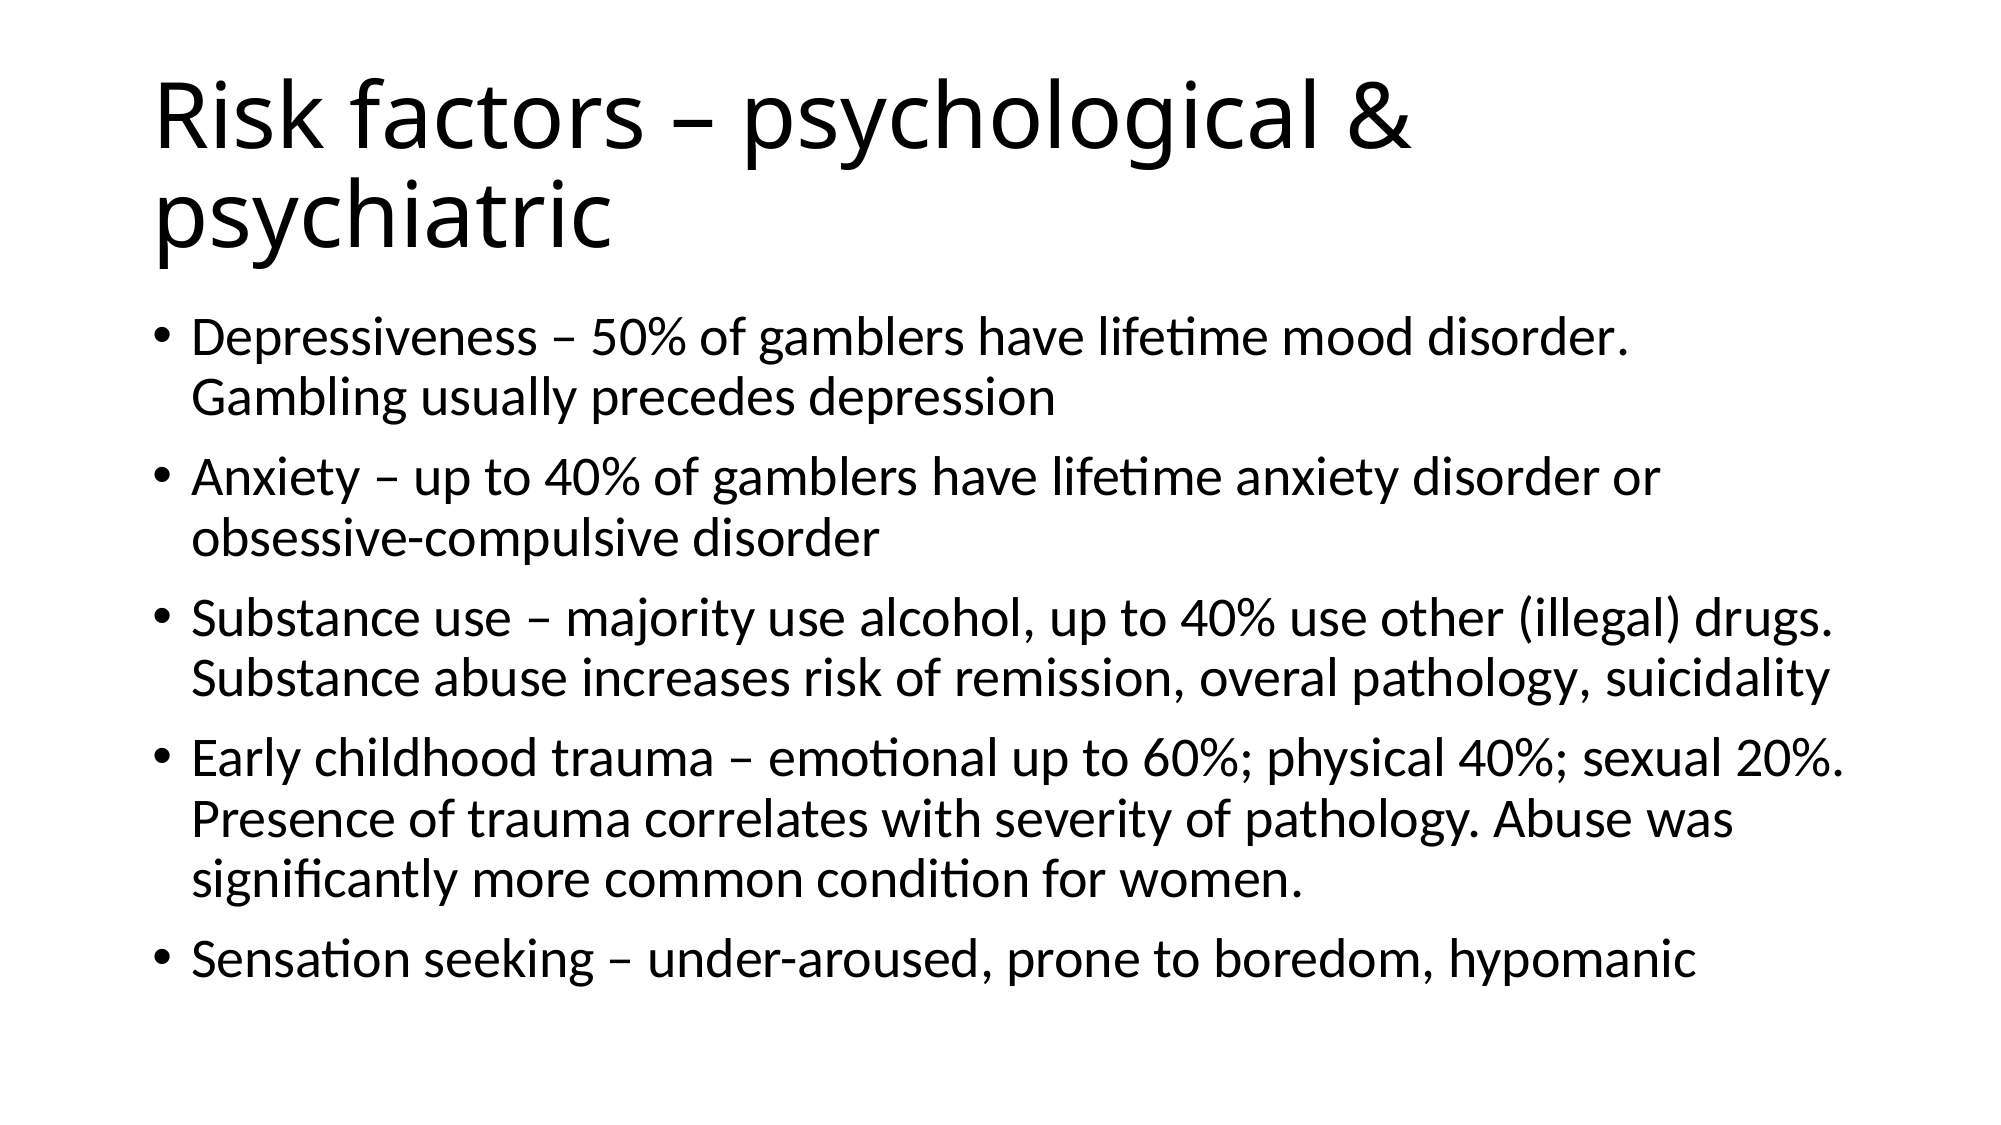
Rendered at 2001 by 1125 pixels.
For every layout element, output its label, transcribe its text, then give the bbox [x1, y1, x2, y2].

list Depressiveness – 50% of gamblers have lifetime mood disorder. Gambling usually precedes depression Anxiety – up to 40% of gamblers have lifetime anxiety disorder or obsessive-compulsive disorder Substance use – majority use alcohol, up to 40% use other (illegal) drugs. Substance abuse increases risk of remission, overal pathology, suicidality Early childhood trauma – emotional up to 60%; physical 40%; sexual 20%. Presence of trauma correlates with severity of pathology. Abuse was significantly more common condition for women. Sensation seeking – under-aroused, prone to boredom, hypomanic [137, 299, 1863, 1014]
title Risk factors – psychological & psychiatric [137, 59, 1863, 278]
